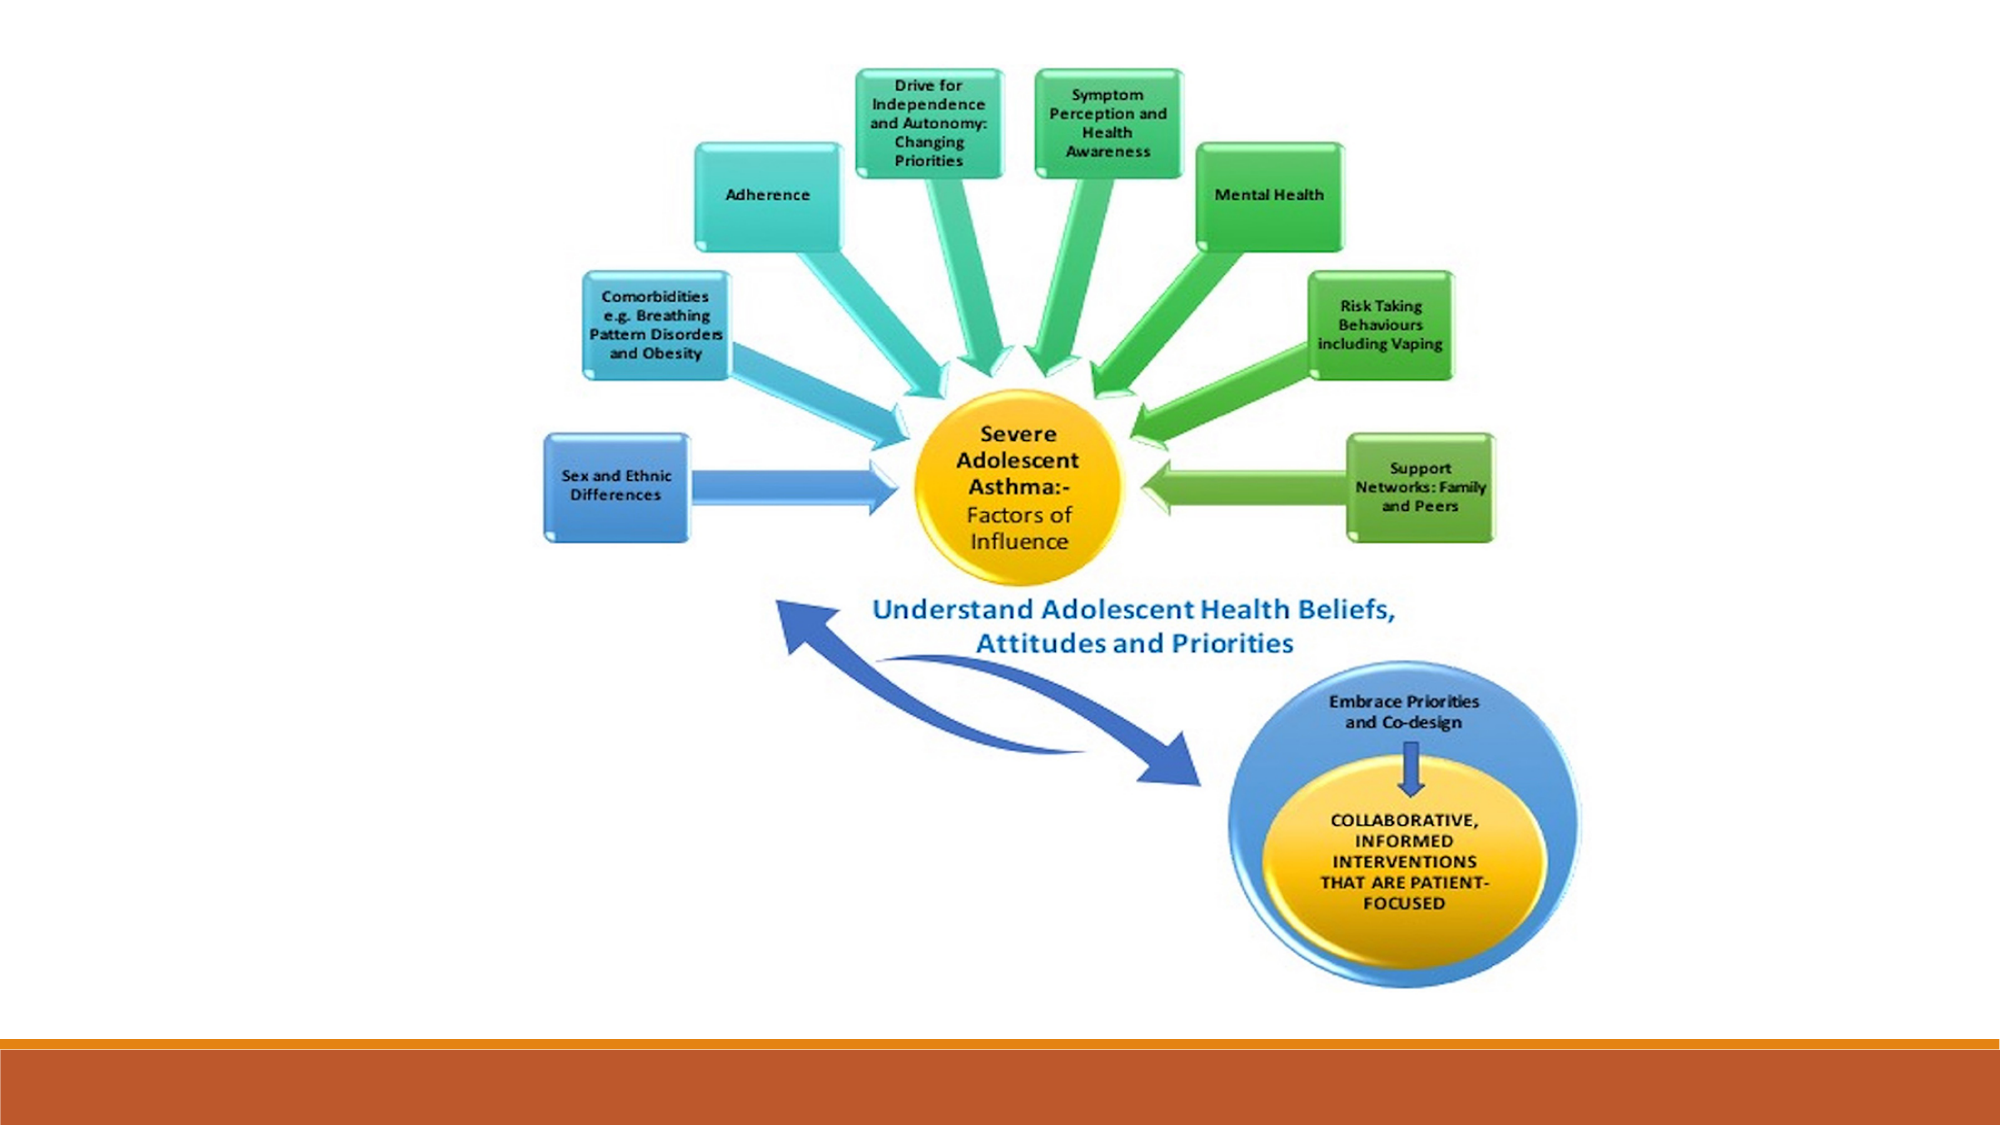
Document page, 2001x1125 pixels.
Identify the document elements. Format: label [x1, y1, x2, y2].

picture [527, 60, 1593, 996]
